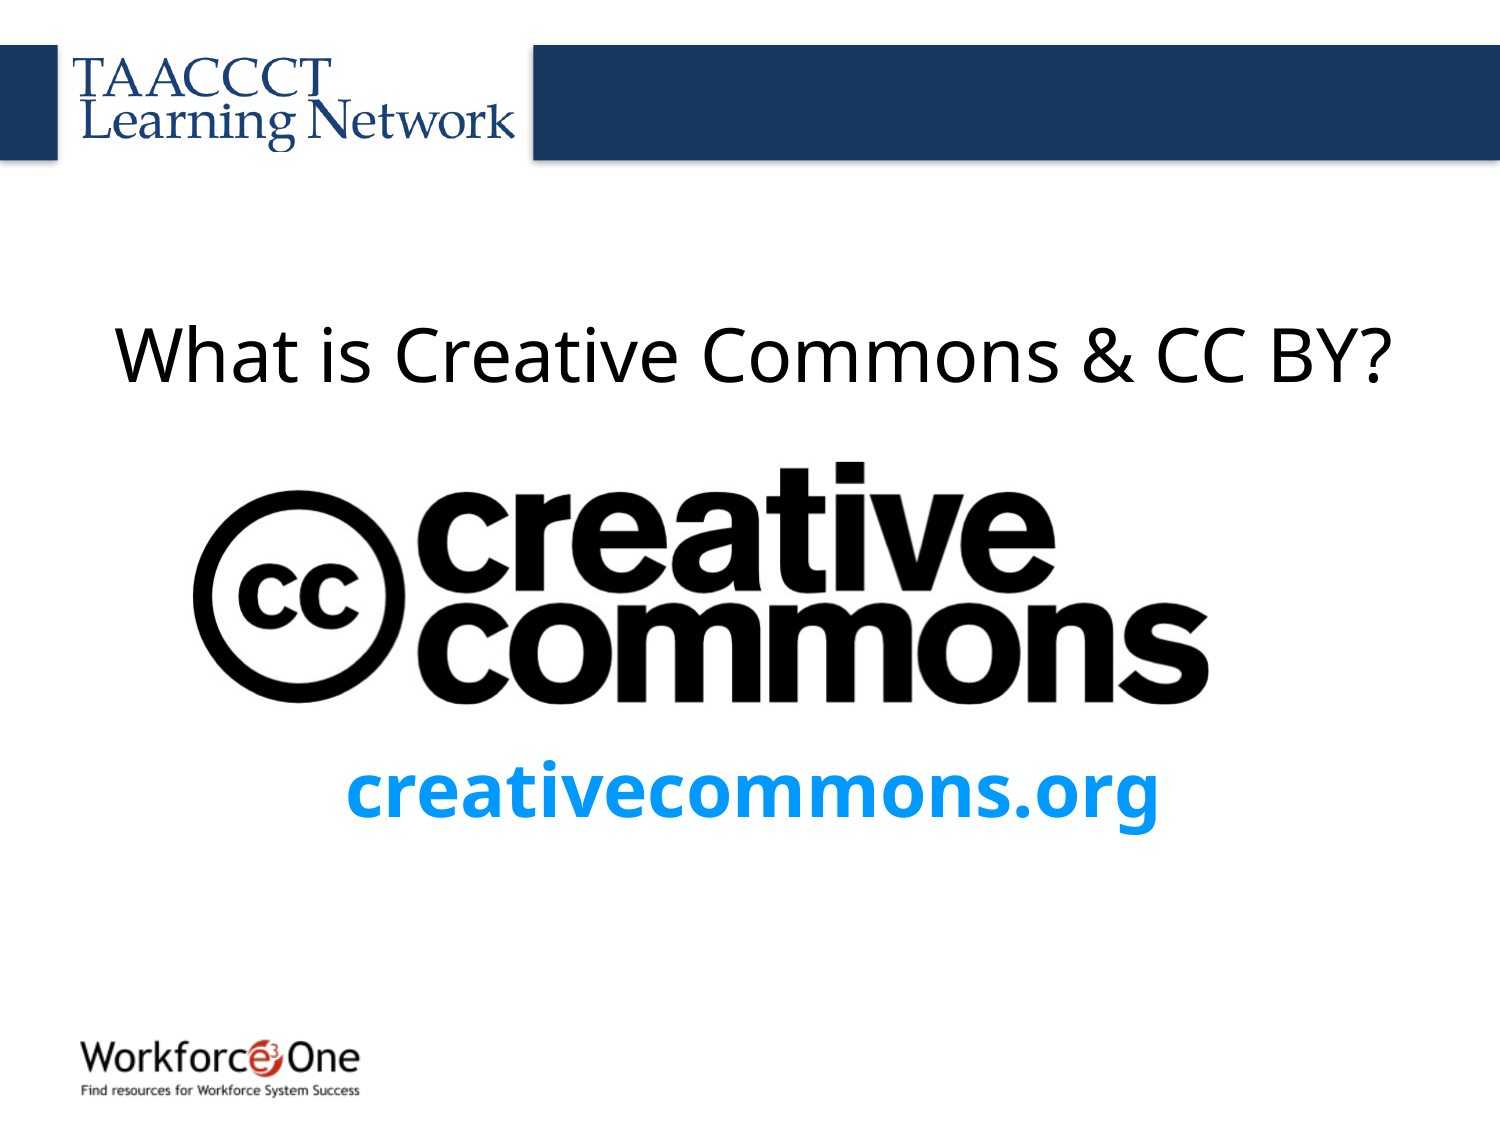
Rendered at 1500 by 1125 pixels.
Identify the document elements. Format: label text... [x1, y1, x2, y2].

picture [57, 989, 384, 1125]
text_box What is Creative Commons & CC BY? [47, 300, 1461, 405]
text_box creativecommons.org [159, 735, 1348, 841]
picture [190, 460, 1210, 706]
